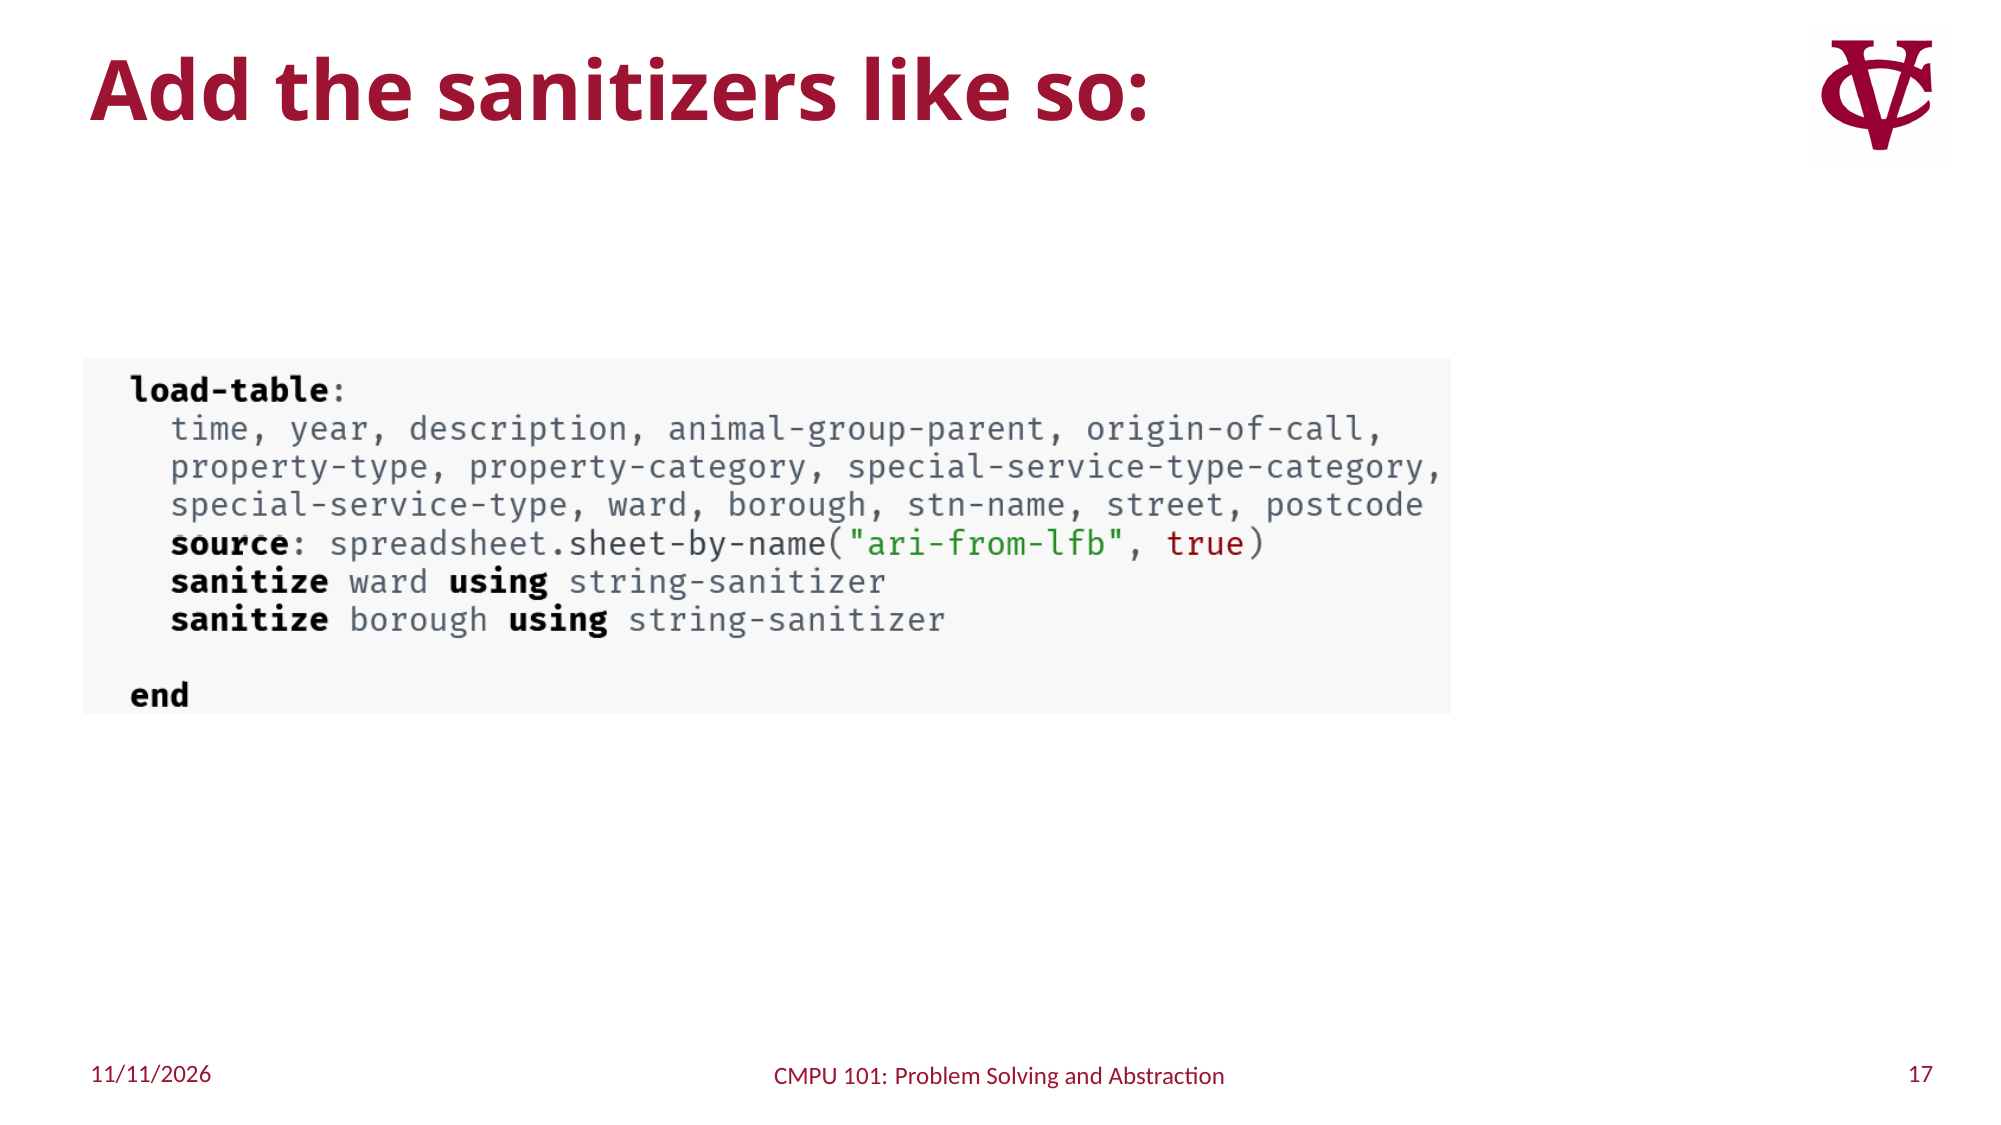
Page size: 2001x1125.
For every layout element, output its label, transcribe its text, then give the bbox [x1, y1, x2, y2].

picture [1809, 24, 1949, 164]
title Add the sanitizers like so: [75, 37, 1793, 151]
slide_number 17 [1384, 1042, 1949, 1103]
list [83, 358, 1451, 714]
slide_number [75, 1042, 640, 1103]
footer CMPU 101: Problem Solving and Abstraction [662, 1042, 1338, 1103]
